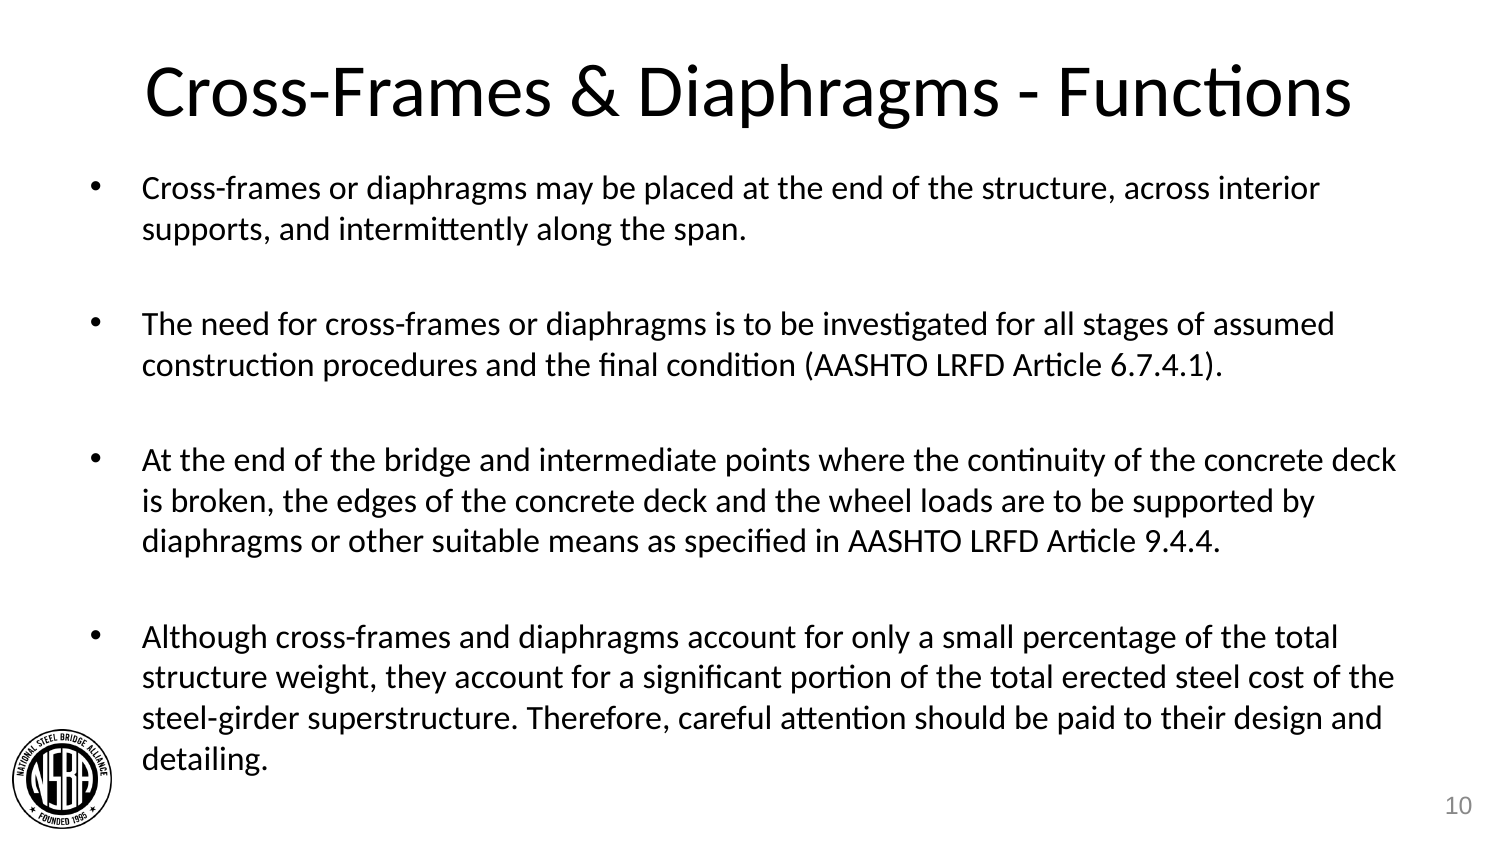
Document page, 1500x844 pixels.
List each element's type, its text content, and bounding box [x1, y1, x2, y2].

slide_number 10 [1137, 782, 1488, 828]
picture [12, 729, 112, 829]
title Cross-Frames & Diaphragms - Functions [75, 33, 1425, 157]
list Cross-frames or diaphragms may be placed at the end of the structure, across interior supports, and intermittently along the span. The need for cross-frames or diaphragms is to be investigated for all stages of assumed construction procedures and the final condition (AASHTO LRFD Article 6.7.4.1). At the end of the bridge and intermediate points where the continuity of the concrete deck is broken, the edges of the concrete deck and the wheel loads are to be supported by diaphragms or other suitable means as specified in AASHTO LRFD Article 9.4.4. Although cross-frames and diaphragms account for only a small percentage of the total structure weight, they account for a significant portion of the total erected steel cost of the steel-girder superstructure. Therefore, careful attention should be paid to their design and detailing. [75, 157, 1425, 805]
